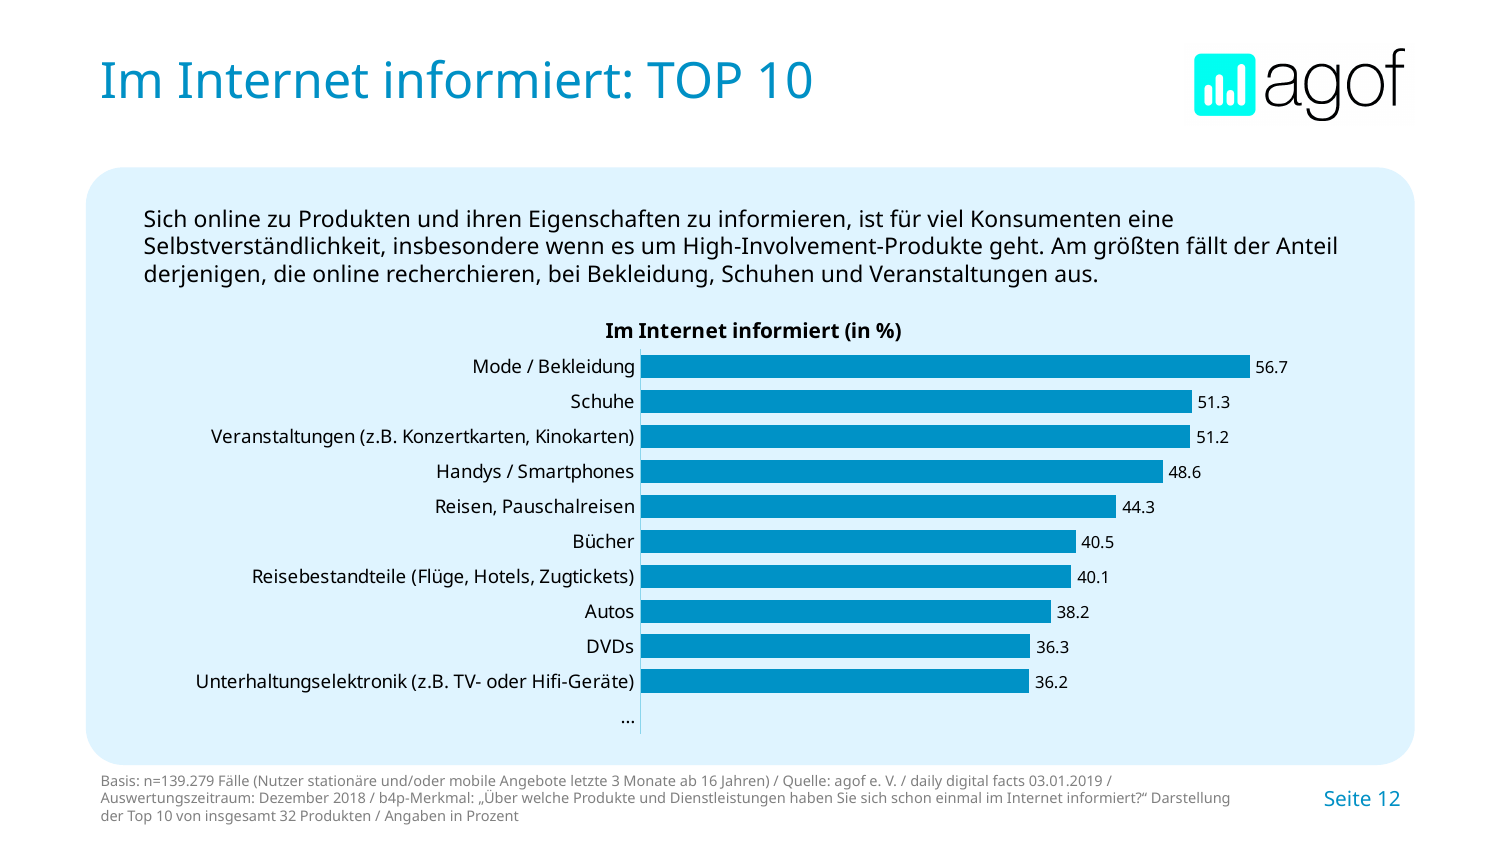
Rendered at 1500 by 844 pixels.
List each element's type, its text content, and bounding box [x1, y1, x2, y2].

list Sich online zu Produkten und ihren Eigenschaften zu informieren, ist für viel Konsumenten eine Selbstverständlichkeit, insbesondere wenn es um High-Involvement-Produkte geht. Am größten fällt der Anteil derjenigen, die online recherchieren, bei Bekleidung, Schuhen und Veranstaltungen aus. [128, 196, 1375, 294]
chart [130, 293, 1377, 735]
picture [1185, 43, 1415, 126]
list Basis: n=139.279 Fälle (Nutzer stationäre und/oder mobile Angebote letzte 3 Monate ab 16 Jahren) / Quelle: agof e. V. / daily digital facts 03.01.2019 / Auswertungszeitraum: Dezember 2018 / b4p-Merkmal: „Über welche Produkte und Dienstleistungen haben Sie sich schon einmal im Internet informiert?“ Darstellung der Top 10 von insgesamt 32 Produkten / Angaben in Prozent [85, 774, 1272, 832]
title Im Internet informiert: TOP 10 [85, 42, 1185, 127]
